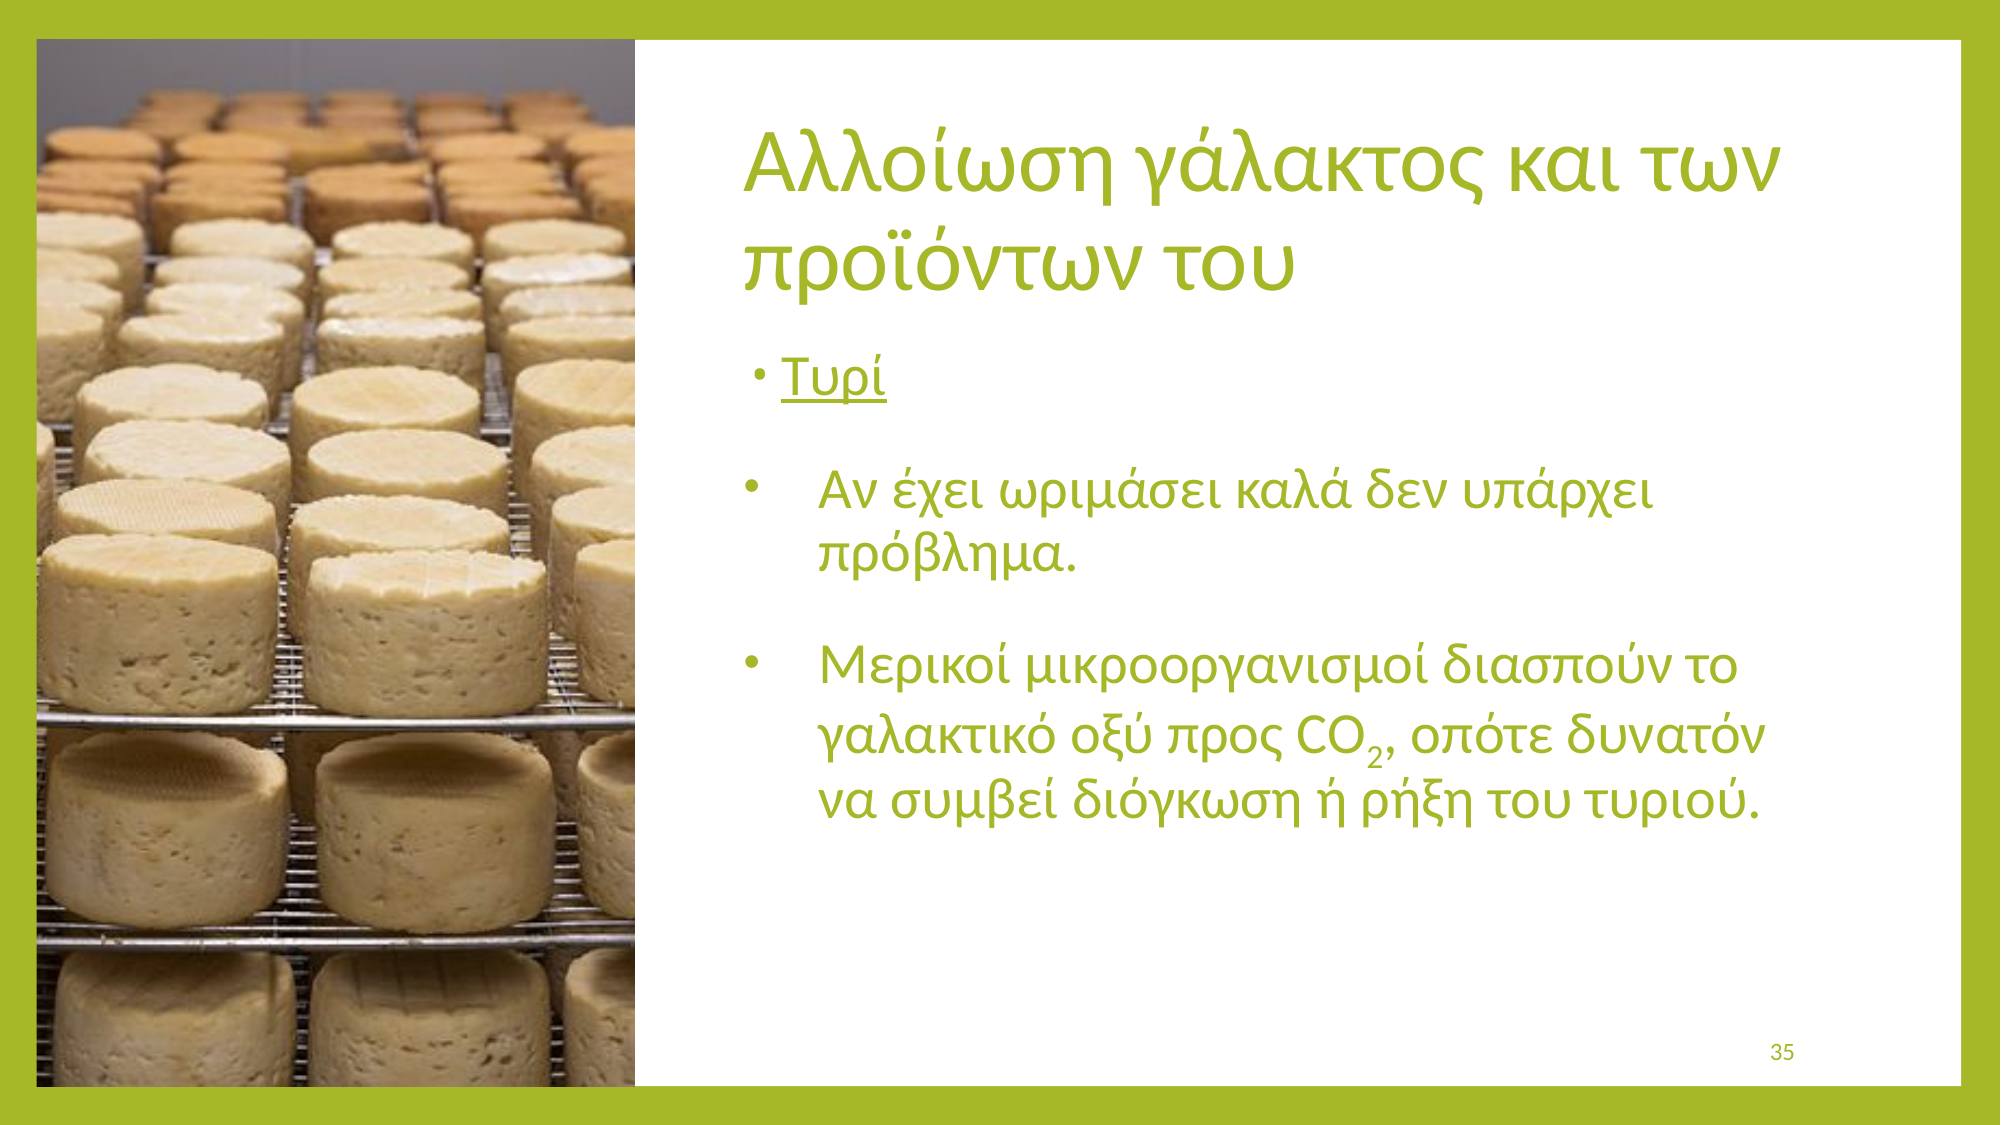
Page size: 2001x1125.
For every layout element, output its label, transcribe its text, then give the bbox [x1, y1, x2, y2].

slide_number 35 [1530, 1020, 1811, 1081]
picture [36, 39, 636, 1087]
title Αλλοίωση γάλακτος και των προϊόντων του [728, 99, 1827, 323]
list Τυρί Αν έχει ωριμάσει καλά δεν υπάρχει πρόβλημα. Μερικοί μικροοργανισμοί διασπούν το γαλακτικό οξύ προς CO2, οπότε δυνατόν να συμβεί διόγκωση ή ρήξη του τυριού. [728, 337, 1827, 1000]
